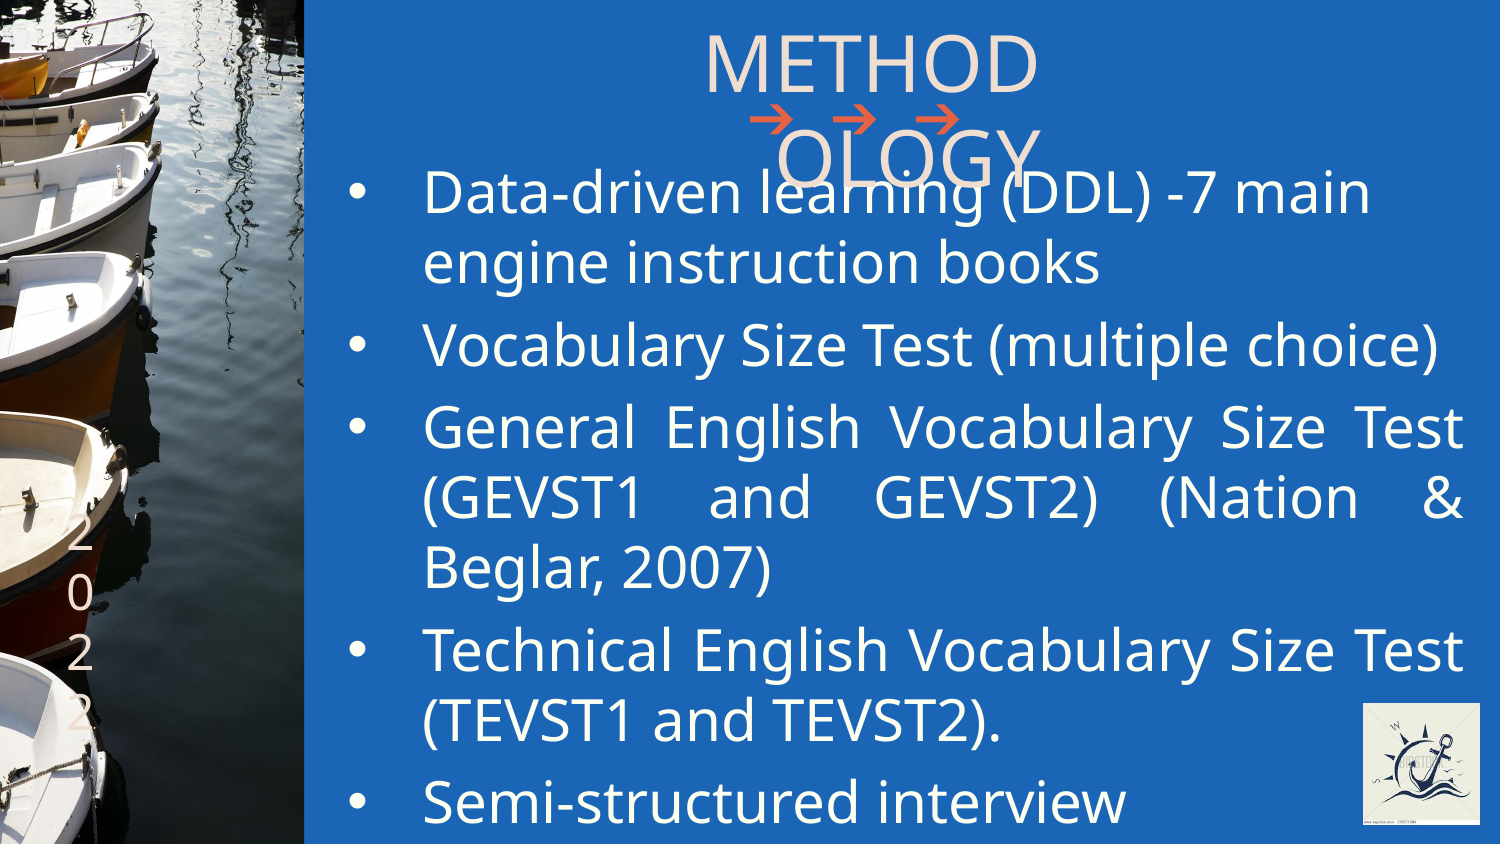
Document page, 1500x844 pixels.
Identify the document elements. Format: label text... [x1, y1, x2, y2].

title METHODOLOGY [646, 0, 1057, 109]
subtitle Data-driven learning (DDL) -7 main engine instruction books Vocabulary Size Test (multiple choice) General English Vocabulary Size Test (GEVST1 and GEVST2) (Nation & Beglar, 2007) Technical English Vocabulary Size Test (TEVST1 and TEVST2). Semi-structured interview [332, 140, 1480, 844]
picture [1363, 702, 1480, 825]
picture [0, 0, 305, 844]
